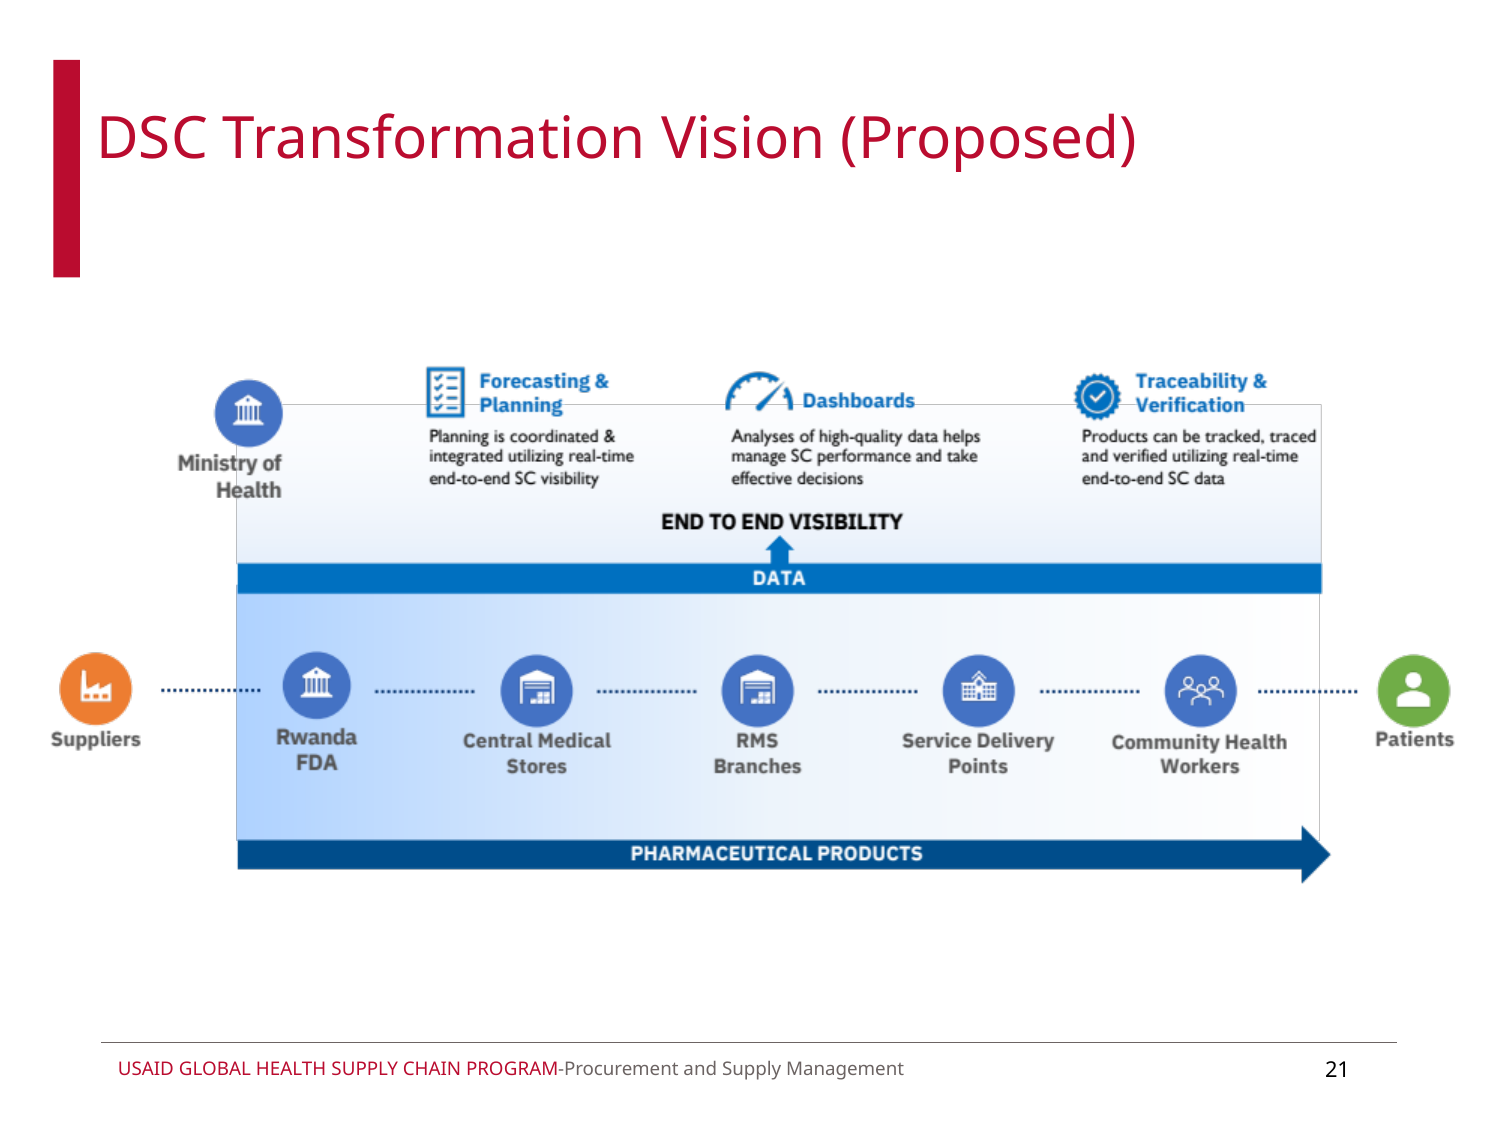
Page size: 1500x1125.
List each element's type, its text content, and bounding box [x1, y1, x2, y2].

text_box DSC Transformation Vision (Proposed) [81, 100, 1471, 179]
text_box 21 [1313, 1049, 1366, 1091]
picture [31, 355, 1500, 884]
